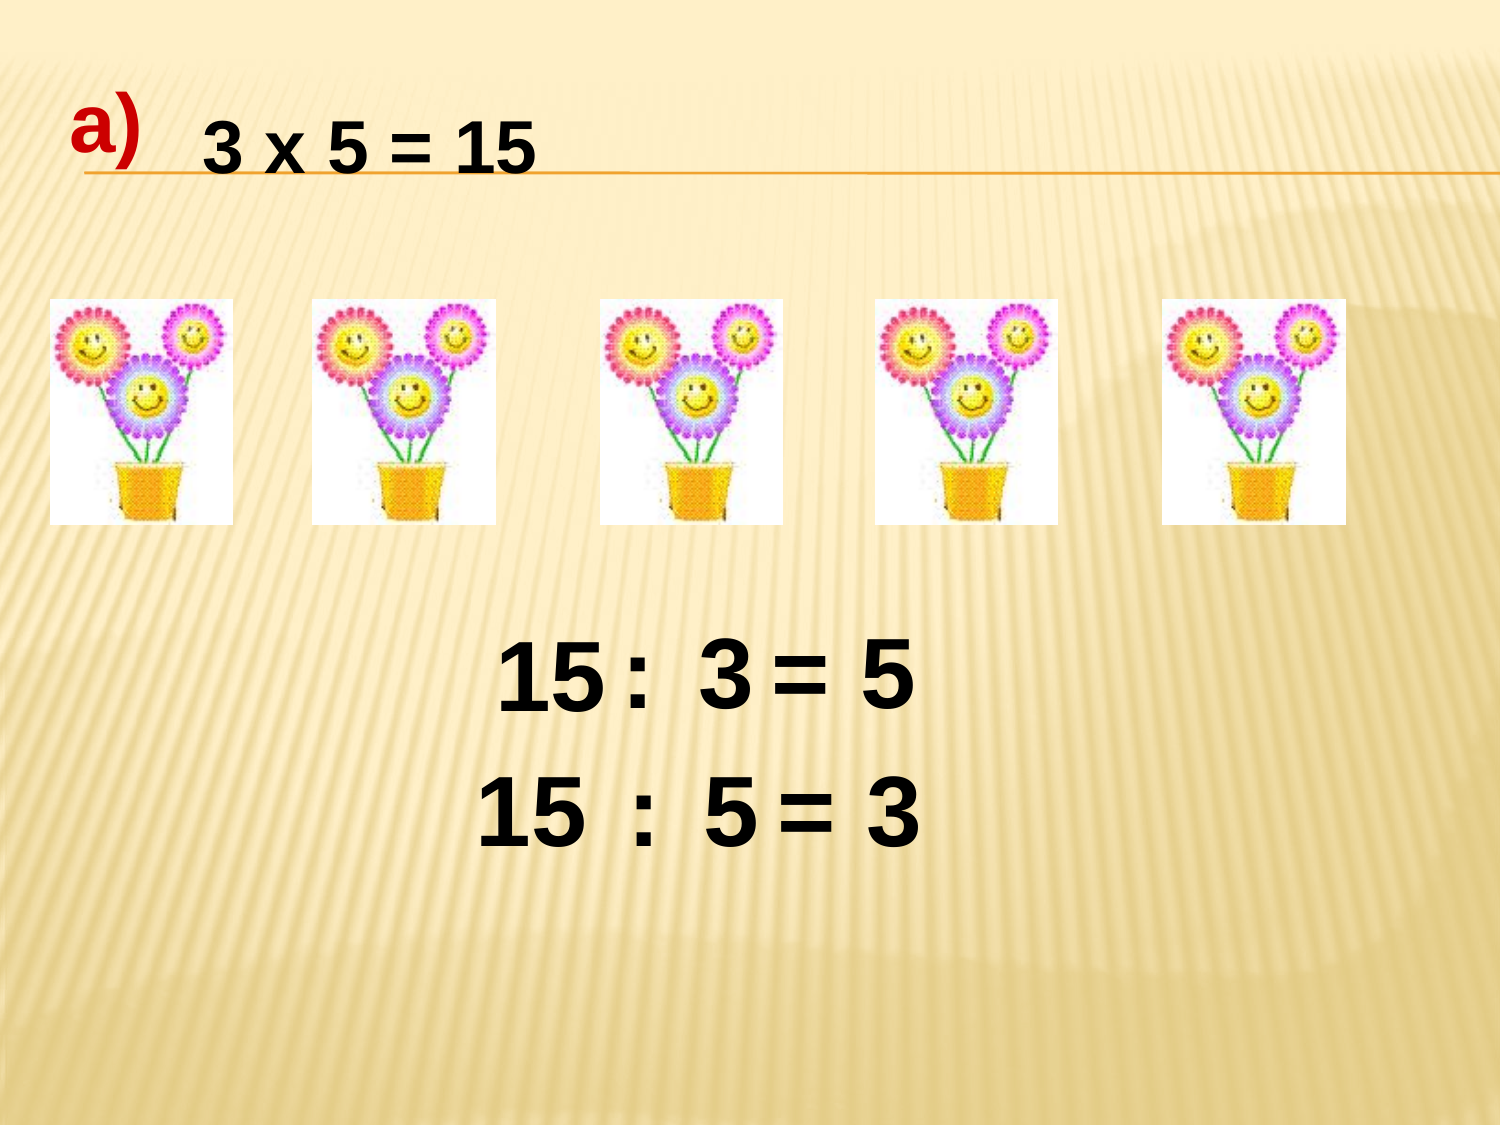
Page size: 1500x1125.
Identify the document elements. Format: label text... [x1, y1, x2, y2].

text_box = [750, 750, 837, 863]
text_box 15 [494, 615, 607, 729]
picture [312, 299, 496, 525]
text_box 3 [669, 612, 744, 725]
text_box 5 [675, 750, 750, 863]
text_box 5 [832, 612, 945, 725]
text_box = [744, 612, 832, 725]
text_box : [587, 750, 675, 863]
picture [49, 299, 234, 525]
text_box 3 [837, 750, 950, 863]
text_box 3 x 5 = 15 [187, 99, 425, 188]
text_box 15 [474, 750, 587, 863]
text_box a) [50, 62, 163, 175]
text_box : [582, 612, 669, 725]
picture [599, 299, 784, 525]
picture [1162, 299, 1346, 525]
picture [874, 299, 1059, 525]
